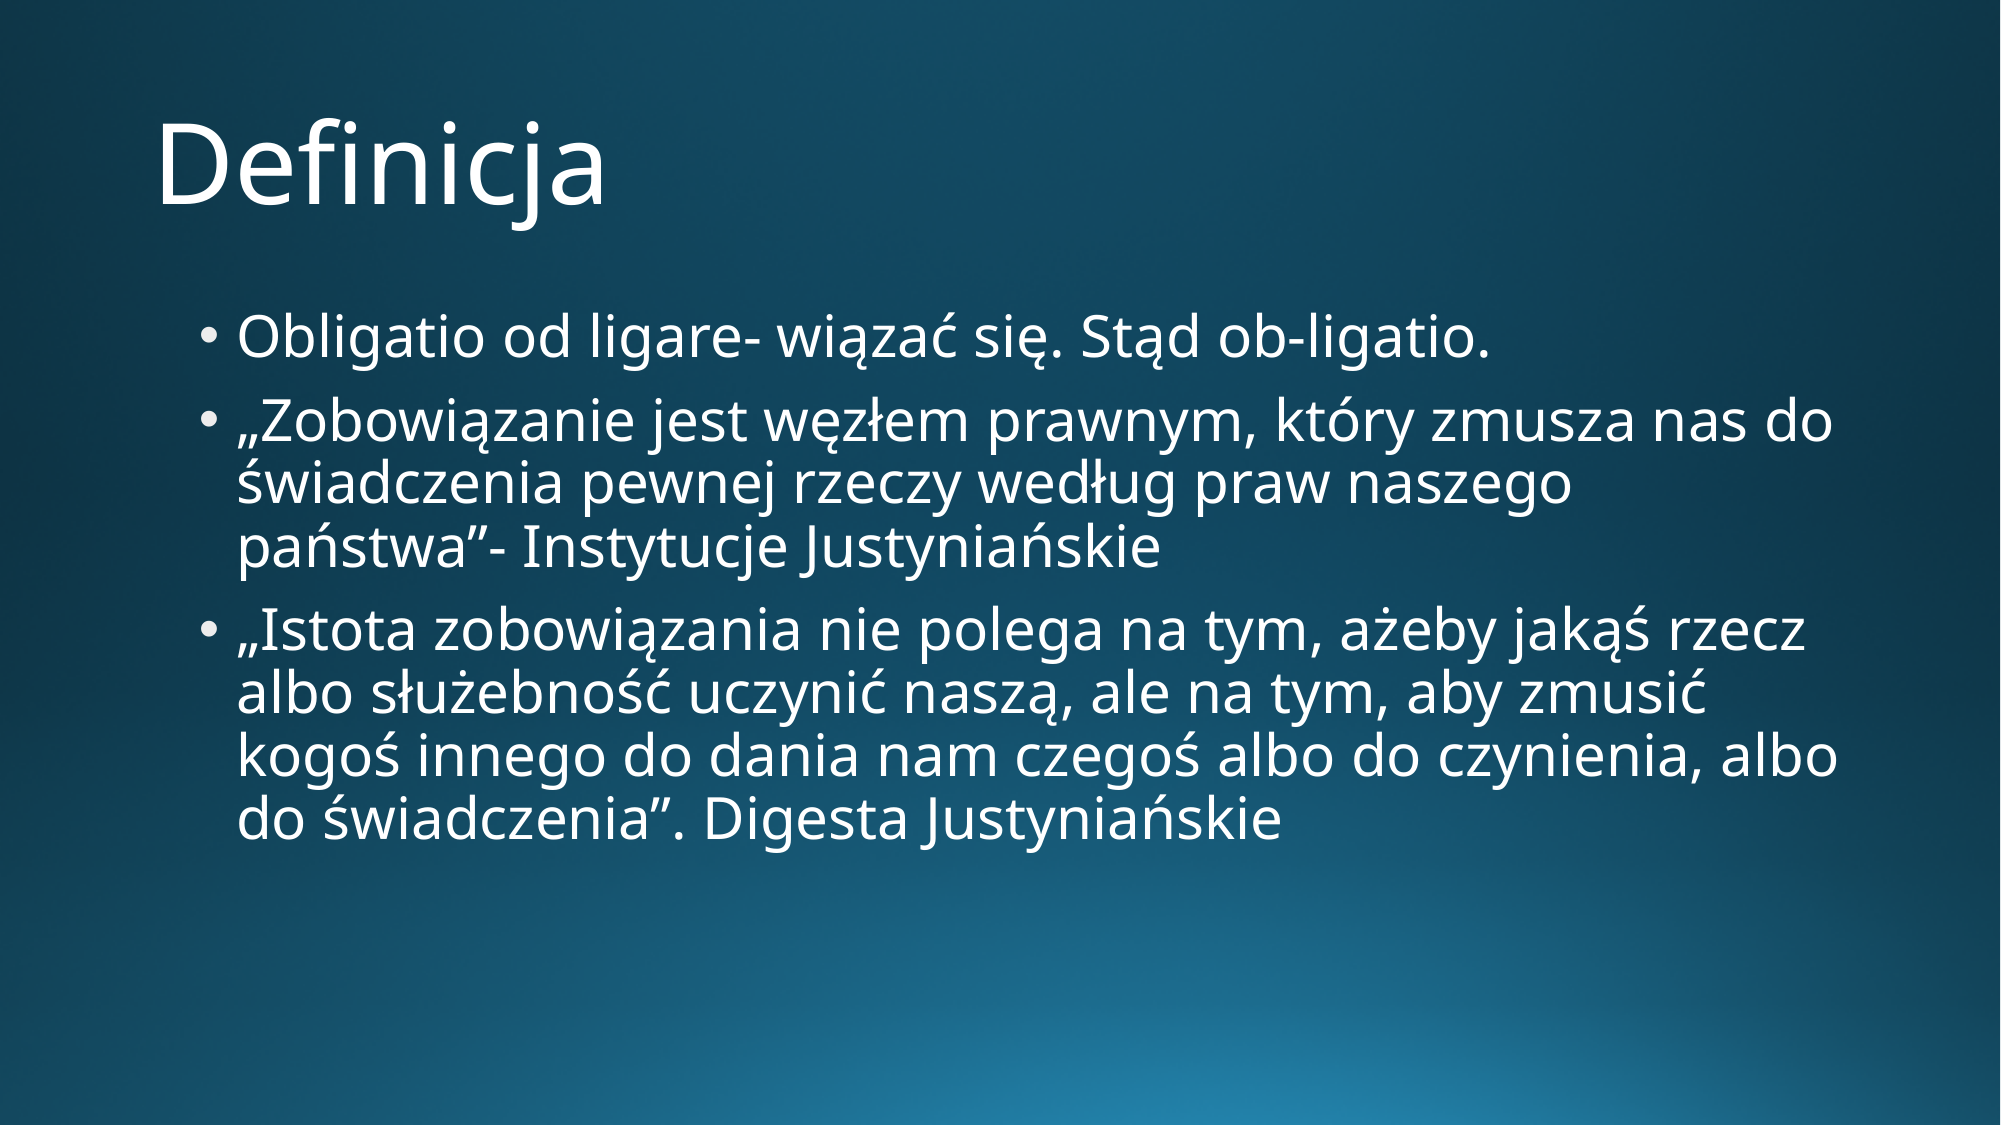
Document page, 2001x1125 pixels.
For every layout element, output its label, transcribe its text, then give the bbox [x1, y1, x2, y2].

title Definicja [137, 59, 1863, 278]
list Obligatio od ligare- wiązać się. Stąd ob-ligatio. „Zobowiązanie jest węzłem prawnym, który zmusza nas do świadczenia pewnej rzeczy według praw naszego państwa”- Instytucje Justyniańskie „Istota zobowiązania nie polega na tym, ażeby jakąś rzecz albo służebność uczynić naszą, ale na tym, aby zmusić kogoś innego do dania nam czegoś albo do czynienia, albo do świadczenia”. Digesta Justyniańskie [183, 299, 1863, 1014]
picture [0, 0, 2001, 1125]
